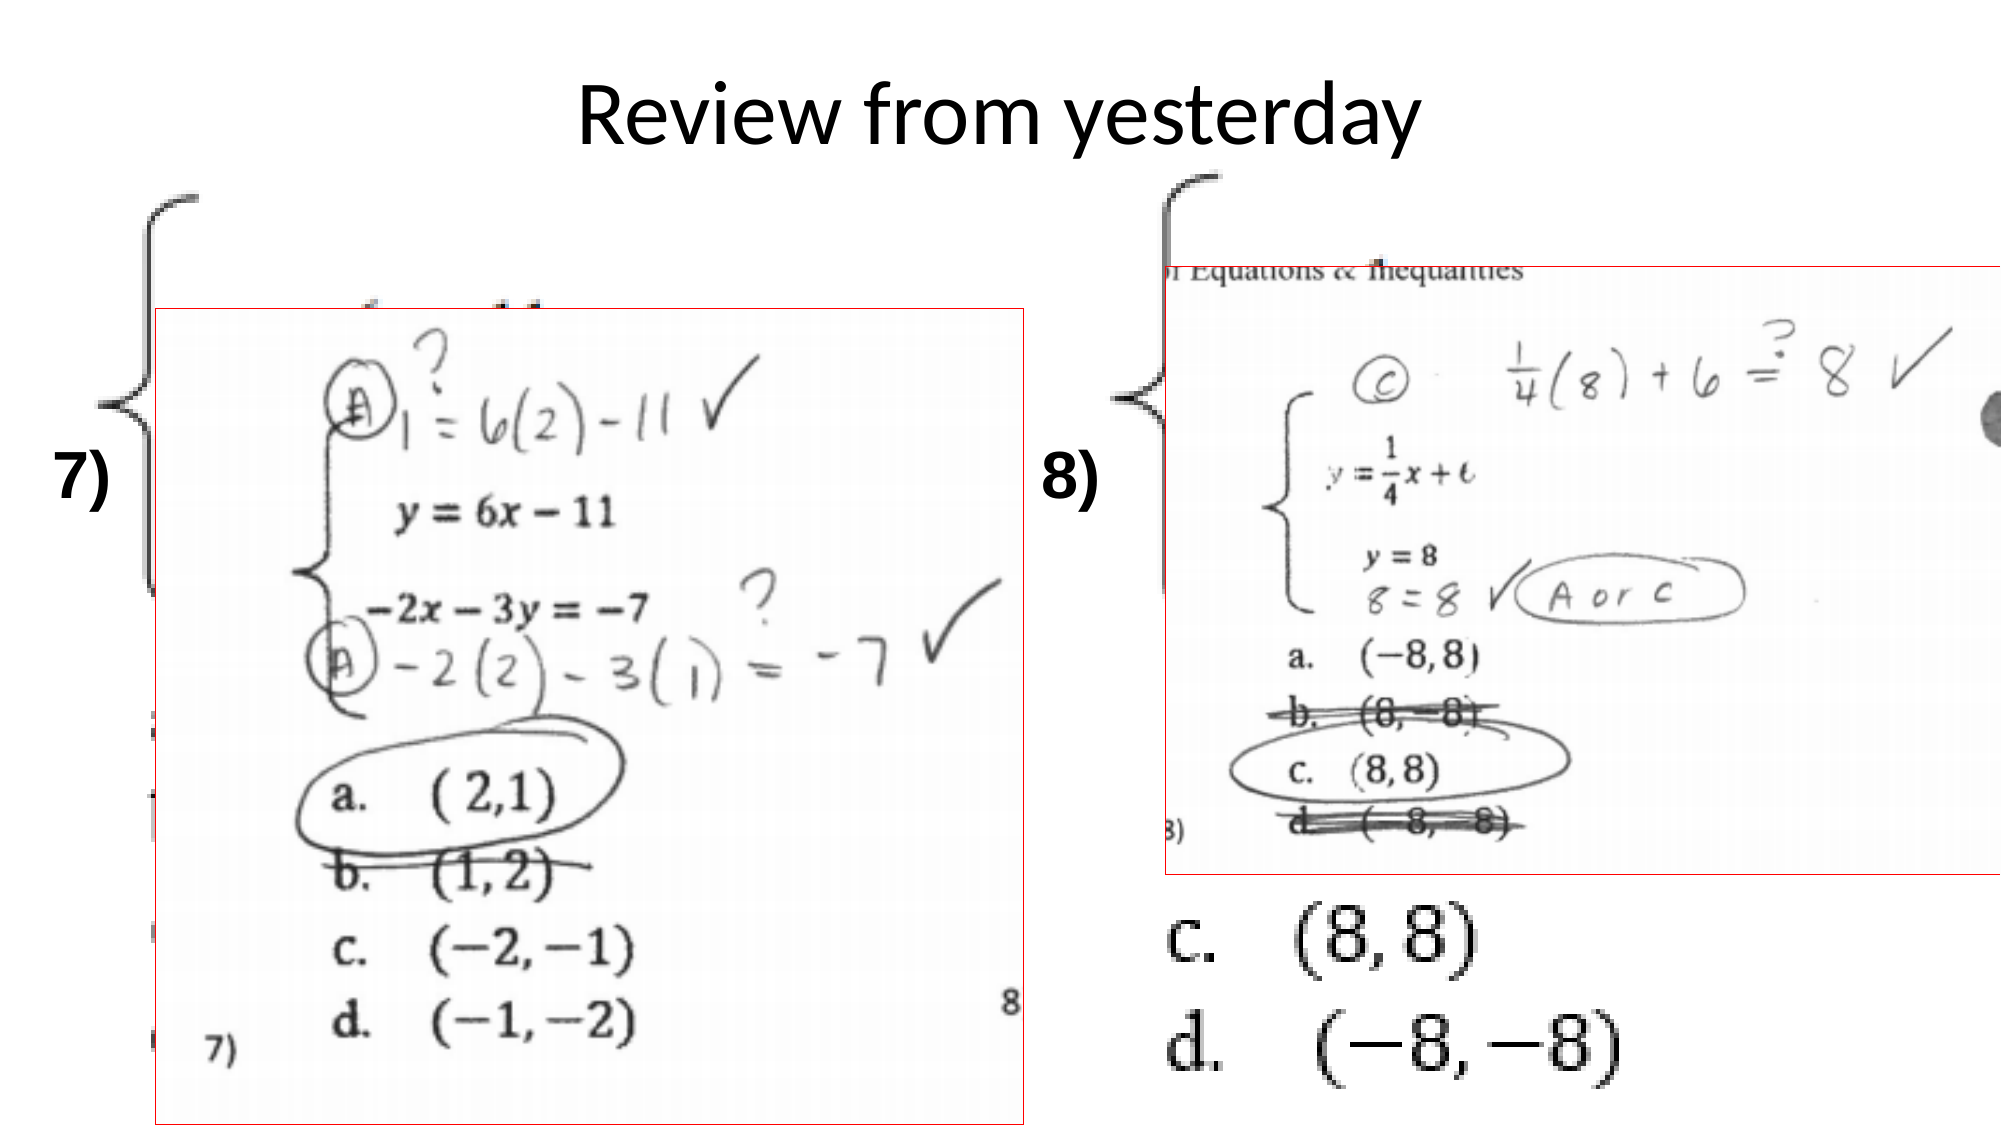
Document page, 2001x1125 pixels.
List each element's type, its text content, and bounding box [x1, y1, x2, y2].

text_box Review from yesterday [99, 45, 1900, 233]
picture [24, 99, 2001, 1125]
